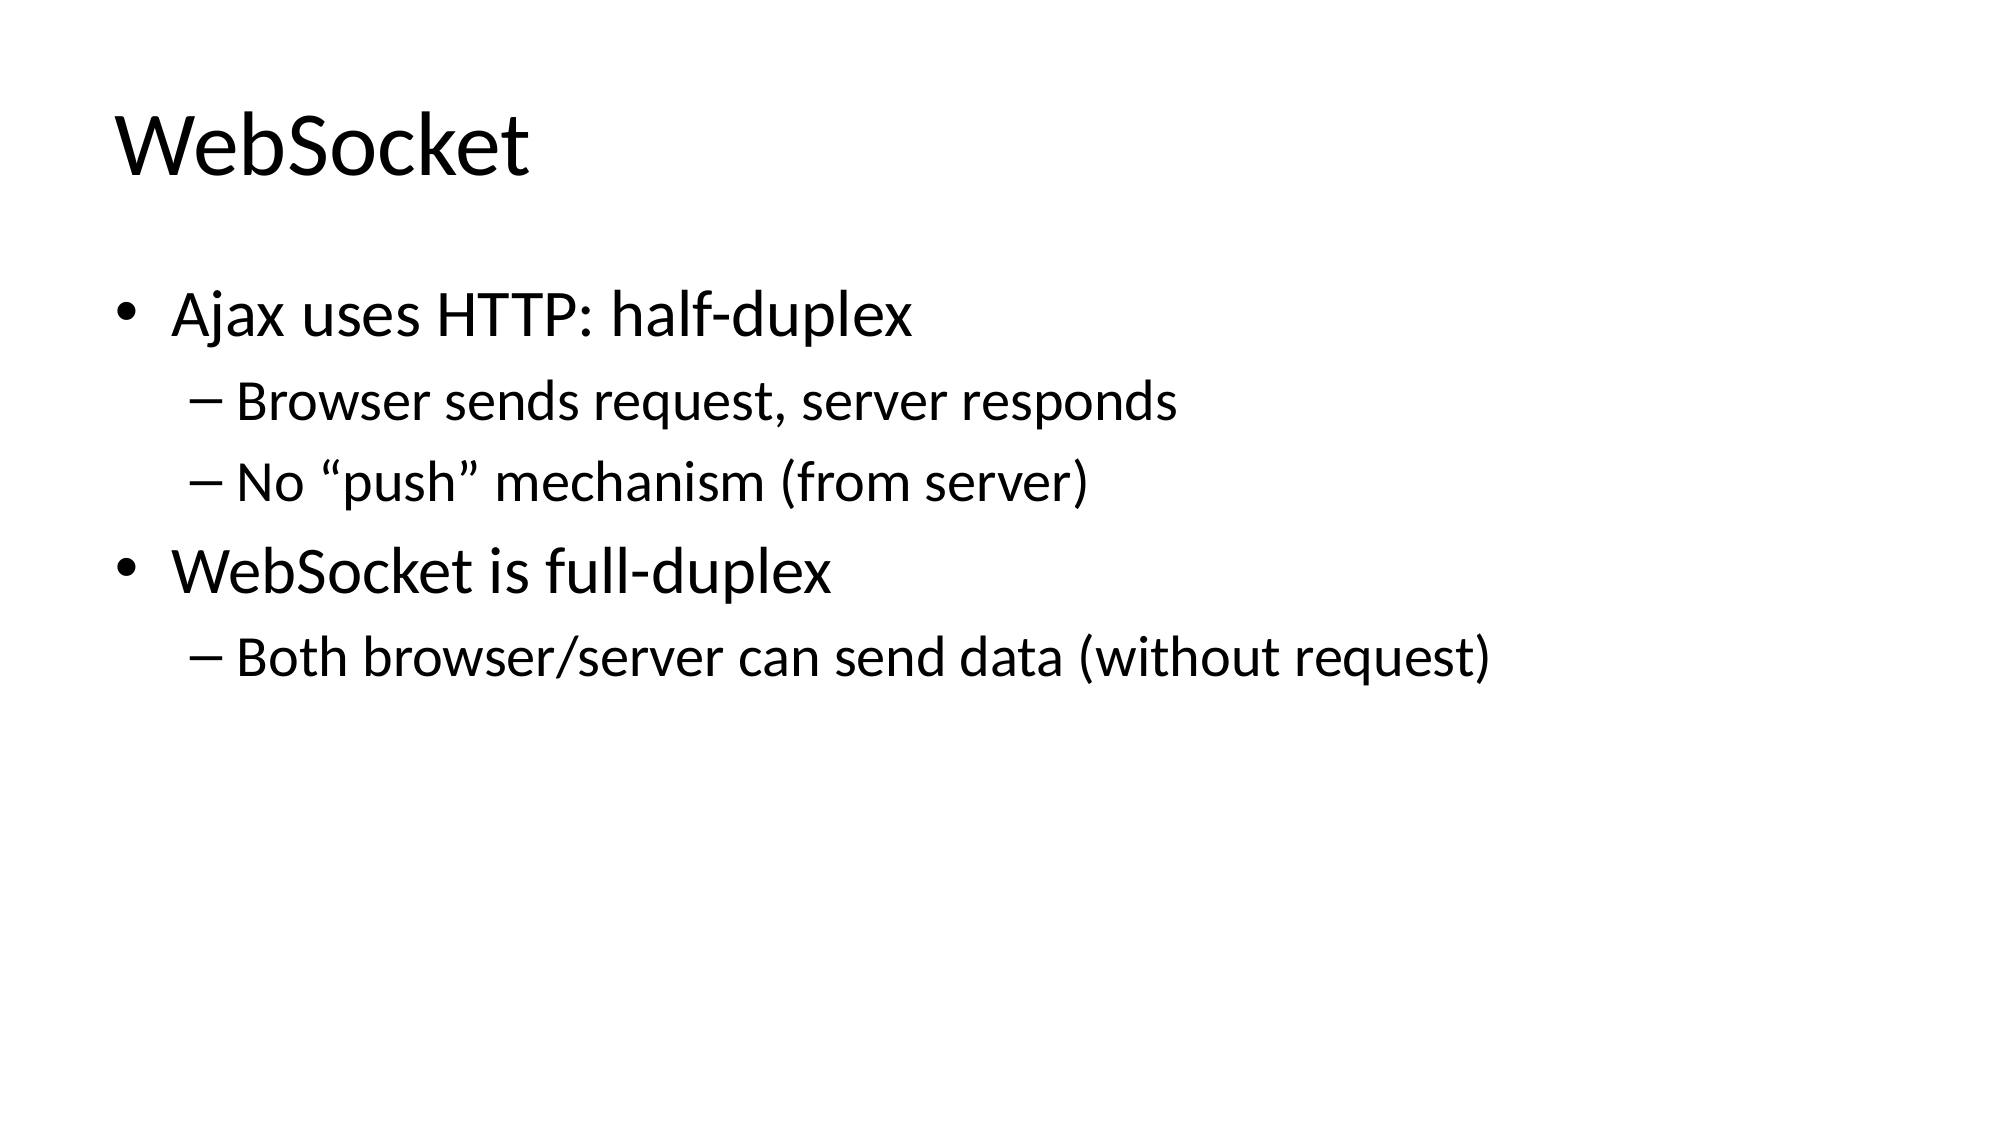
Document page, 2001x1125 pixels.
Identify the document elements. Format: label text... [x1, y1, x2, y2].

list Ajax uses HTTP: half-duplex Browser sends request, server responds No “push” mechanism (from server) WebSocket is full-duplex Both browser/server can send data (without request) [99, 262, 1900, 1005]
title WebSocket [99, 45, 1900, 233]
